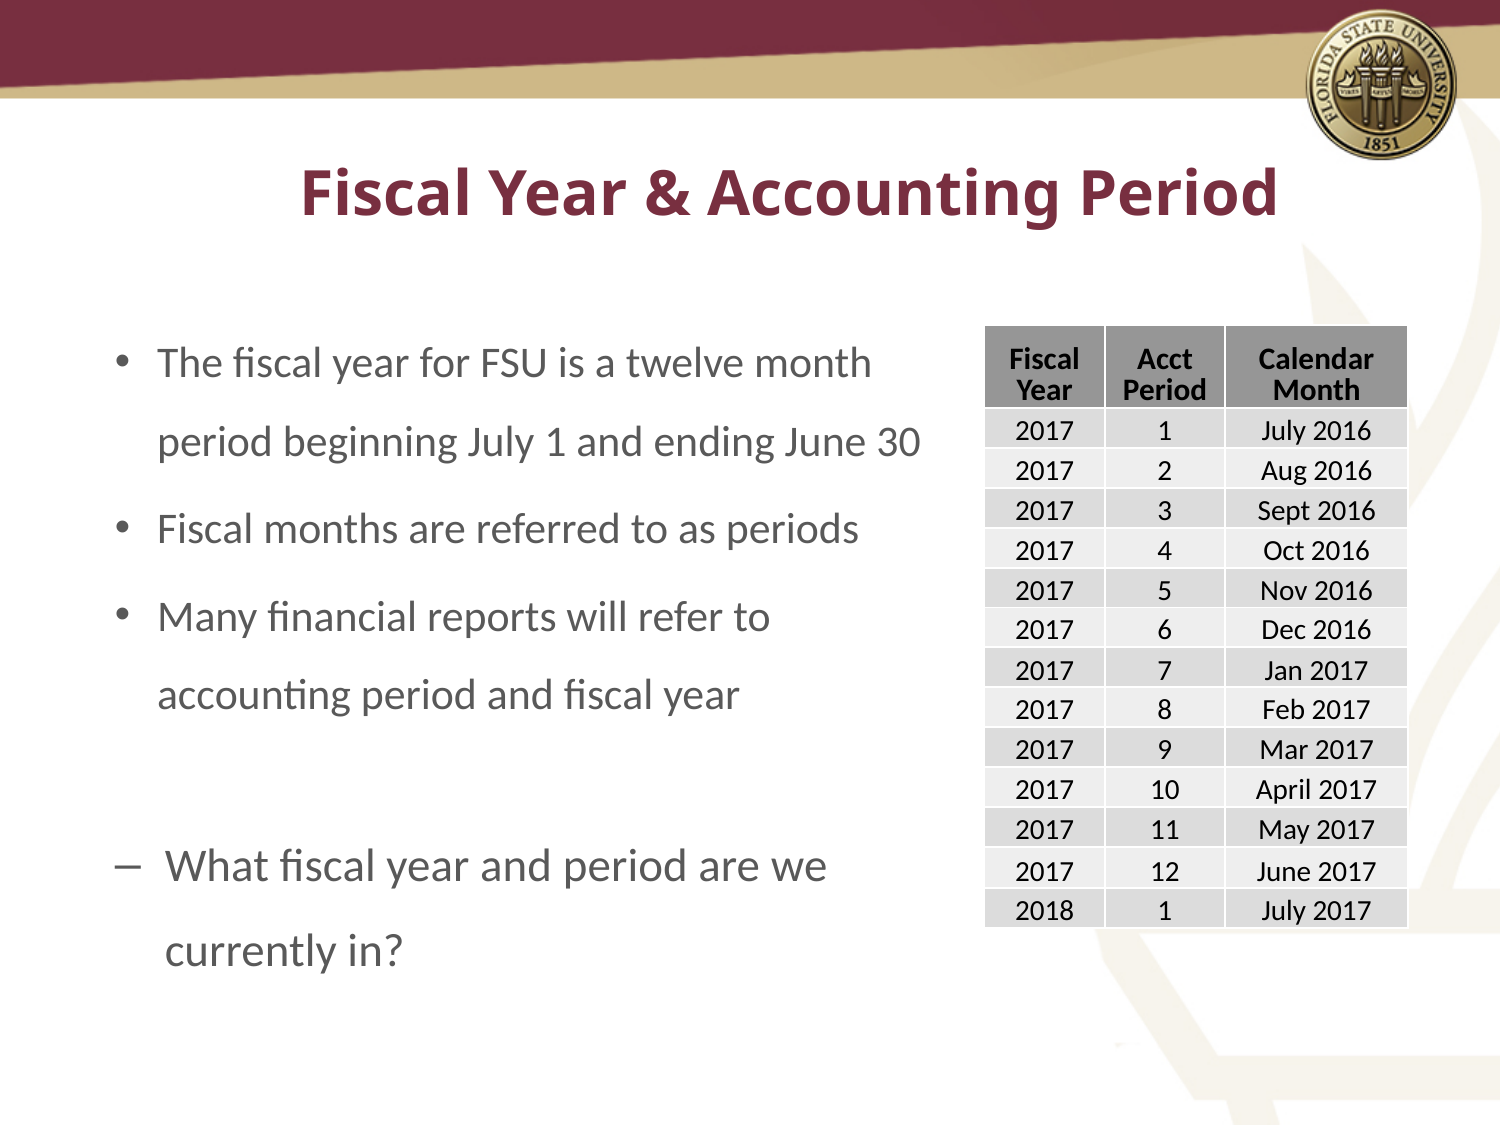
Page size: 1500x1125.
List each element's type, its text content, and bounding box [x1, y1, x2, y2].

table_cell 7 [1106, 648, 1224, 686]
picture [0, 0, 1500, 1125]
table_header Acct Period [1106, 326, 1224, 407]
table_cell Mar 2017 [1226, 728, 1407, 766]
table_cell 2017 [985, 728, 1104, 766]
table_cell Feb 2017 [1226, 688, 1407, 726]
table_cell Jan 2017 [1226, 648, 1407, 686]
table_cell April 2017 [1226, 768, 1407, 806]
table_cell 9 [1106, 728, 1224, 766]
table_cell 2017 [985, 569, 1104, 607]
table_cell 2017 [985, 848, 1104, 887]
title Fiscal Year & Accounting Period [254, 144, 1413, 237]
table_cell 2017 [985, 768, 1104, 806]
table_cell 2017 [985, 688, 1104, 726]
table_header Calendar Month [1226, 326, 1407, 407]
table_cell 3 [1106, 489, 1224, 527]
table_cell 11 [1106, 808, 1224, 846]
table_cell Sept 2016 [1226, 489, 1407, 527]
table_cell 2017 [985, 489, 1104, 527]
table_cell Nov 2016 [1226, 569, 1407, 607]
table_cell 2017 [985, 409, 1104, 447]
table_cell 8 [1106, 688, 1224, 726]
table_cell 12 [1106, 848, 1224, 887]
table_cell 2018 [985, 889, 1104, 927]
table_cell July 2017 [1226, 889, 1407, 927]
table_cell Oct 2016 [1226, 529, 1407, 567]
table_cell 2017 [985, 449, 1104, 487]
table_header Fiscal Year [985, 326, 1104, 407]
table_cell 2017 [985, 529, 1104, 567]
table_cell 4 [1106, 529, 1224, 567]
table_cell 1 [1106, 889, 1224, 927]
list The fiscal year for FSU is a twelve month period beginning July 1 and ending June 30 Fiscal months are referred to as periods Many financial reports will refer to accounting period and fiscal year What fiscal year and period are we currently in? [99, 299, 944, 1101]
table_cell 2017 [985, 648, 1104, 686]
table_cell 6 [1106, 608, 1224, 646]
table_cell 5 [1106, 569, 1224, 607]
table_cell May 2017 [1226, 808, 1407, 846]
table_cell 1 [1106, 409, 1224, 447]
table_cell Dec 2016 [1226, 608, 1407, 646]
table_cell June 2017 [1226, 848, 1407, 887]
table_cell 2 [1106, 449, 1224, 487]
table_cell 10 [1106, 768, 1224, 806]
table_cell 2017 [985, 808, 1104, 846]
table_cell 2017 [985, 608, 1104, 646]
table_cell Aug 2016 [1226, 449, 1407, 487]
table_cell July 2016 [1226, 409, 1407, 447]
